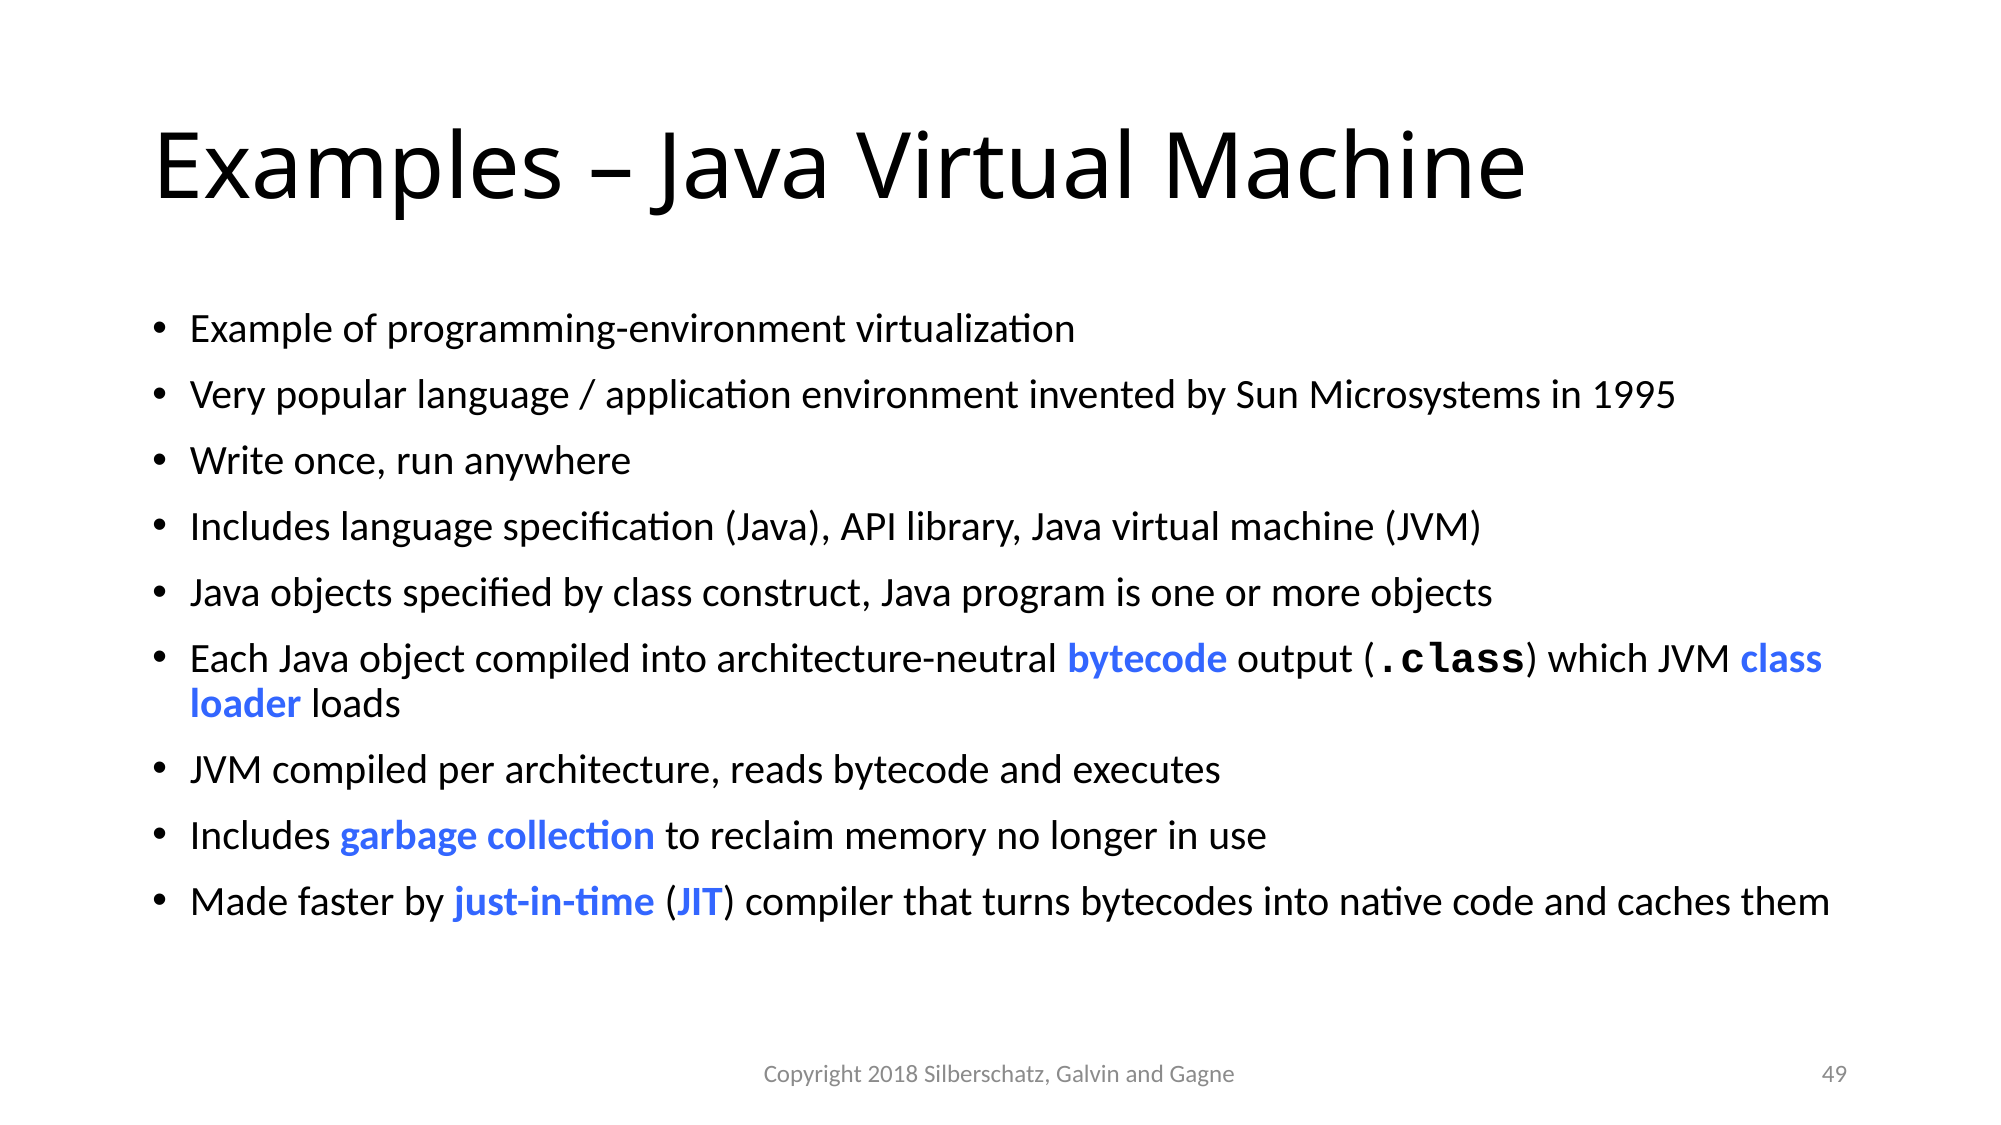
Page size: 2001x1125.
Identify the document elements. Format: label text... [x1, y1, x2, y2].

list Example of programming-environment virtualization Very popular language / application environment invented by Sun Microsystems in 1995 Write once, run anywhere Includes language specification (Java), API library, Java virtual machine (JVM) Java objects specified by class construct, Java program is one or more objects Each Java object compiled into architecture-neutral bytecode output (.class) which JVM class loader loads JVM compiled per architecture, reads bytecode and executes Includes garbage collection to reclaim memory no longer in use Made faster by just-in-time (JIT) compiler that turns bytecodes into native code and caches them [137, 299, 1863, 1014]
footer Copyright 2018 Silberschatz, Galvin and Gagne [662, 1042, 1338, 1103]
title Examples – Java Virtual Machine [137, 59, 1863, 278]
slide_number 49 [1412, 1042, 1863, 1103]
